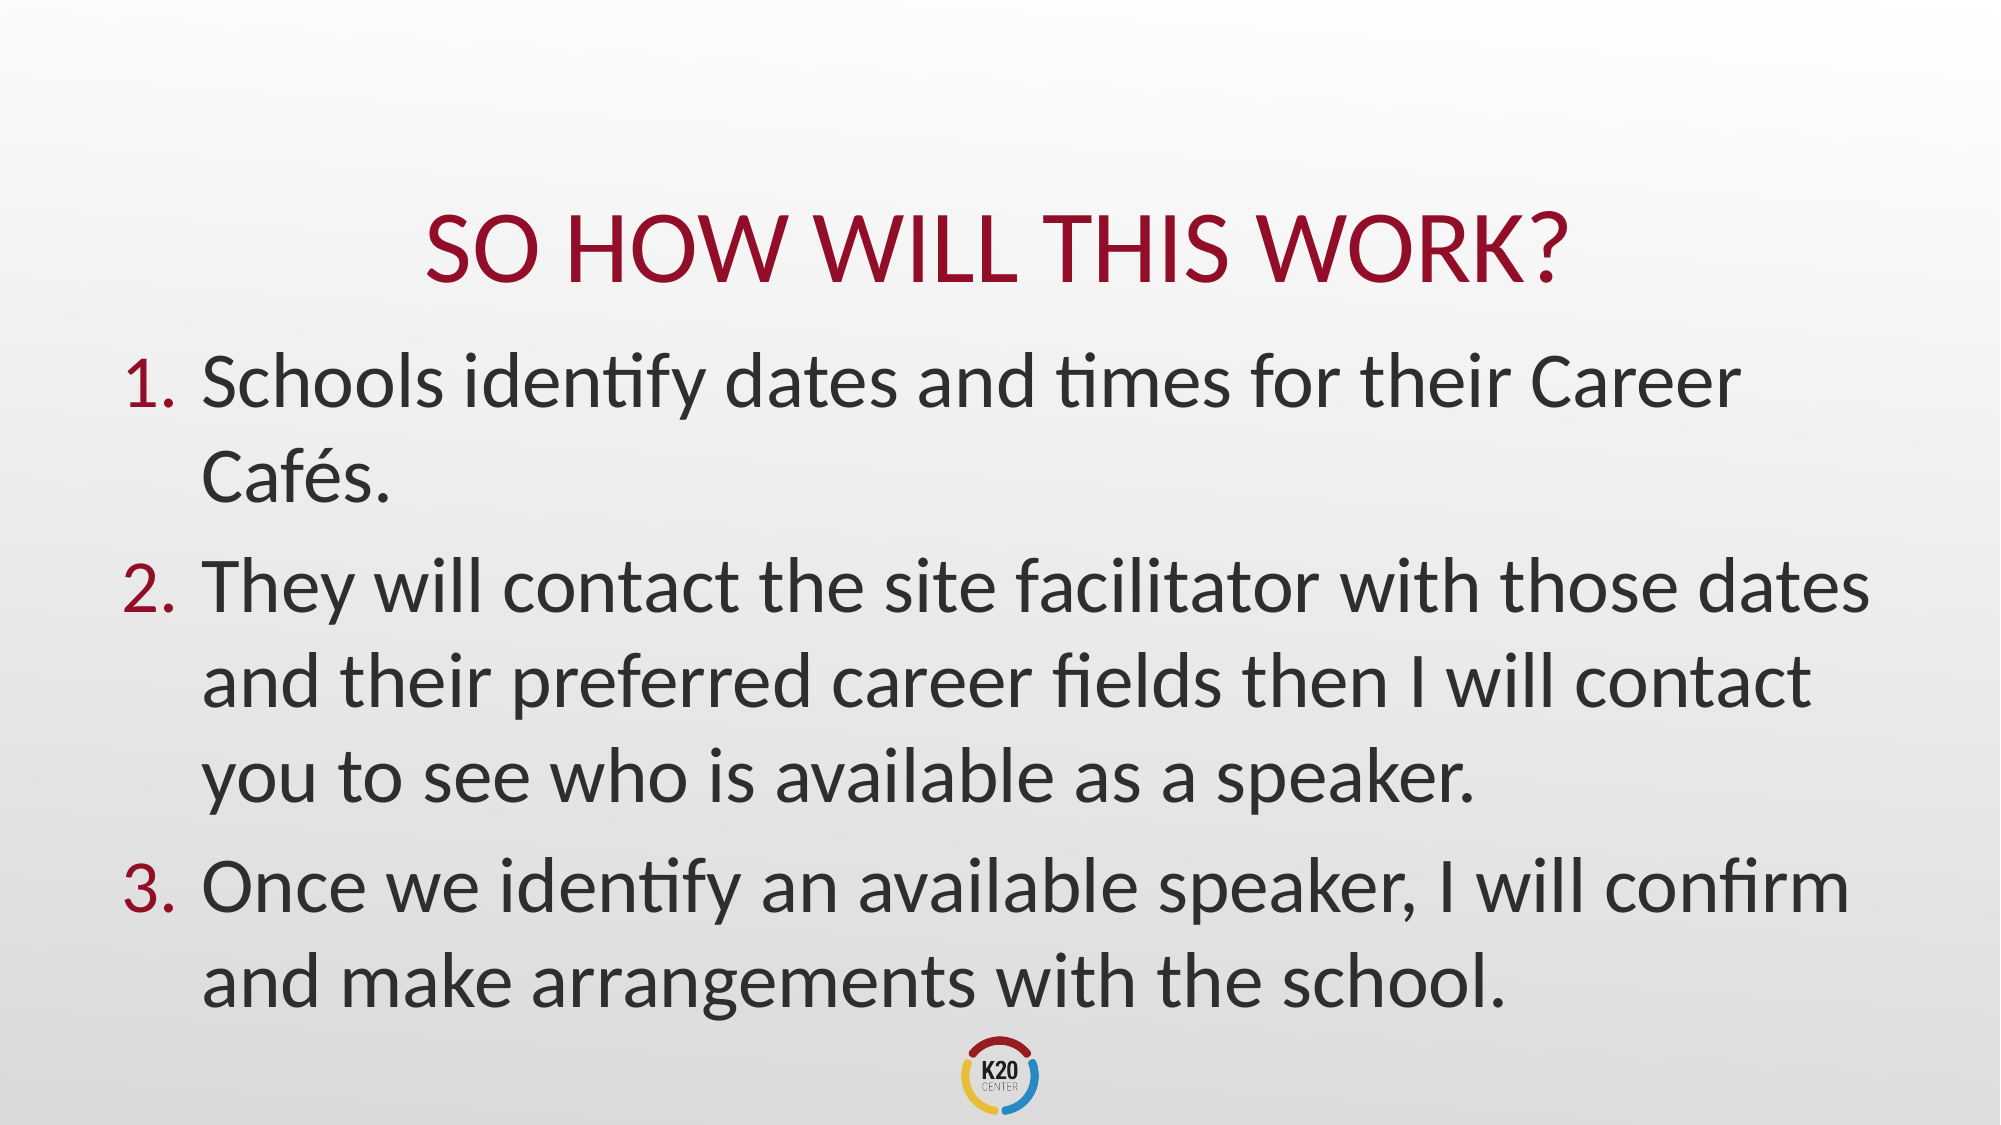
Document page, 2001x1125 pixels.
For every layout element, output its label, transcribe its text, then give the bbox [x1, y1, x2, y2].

picture [961, 1038, 1039, 1115]
title SO HOW WILL THIS WORK? [99, 115, 1900, 303]
list Schools identify dates and times for their Career Cafés. They will contact the site facilitator with those dates and their preferred career fields then I will contact you to see who is available as a speaker. Once we identify an available speaker, I will confirm and make arrangements with the school. [99, 317, 1900, 1038]
